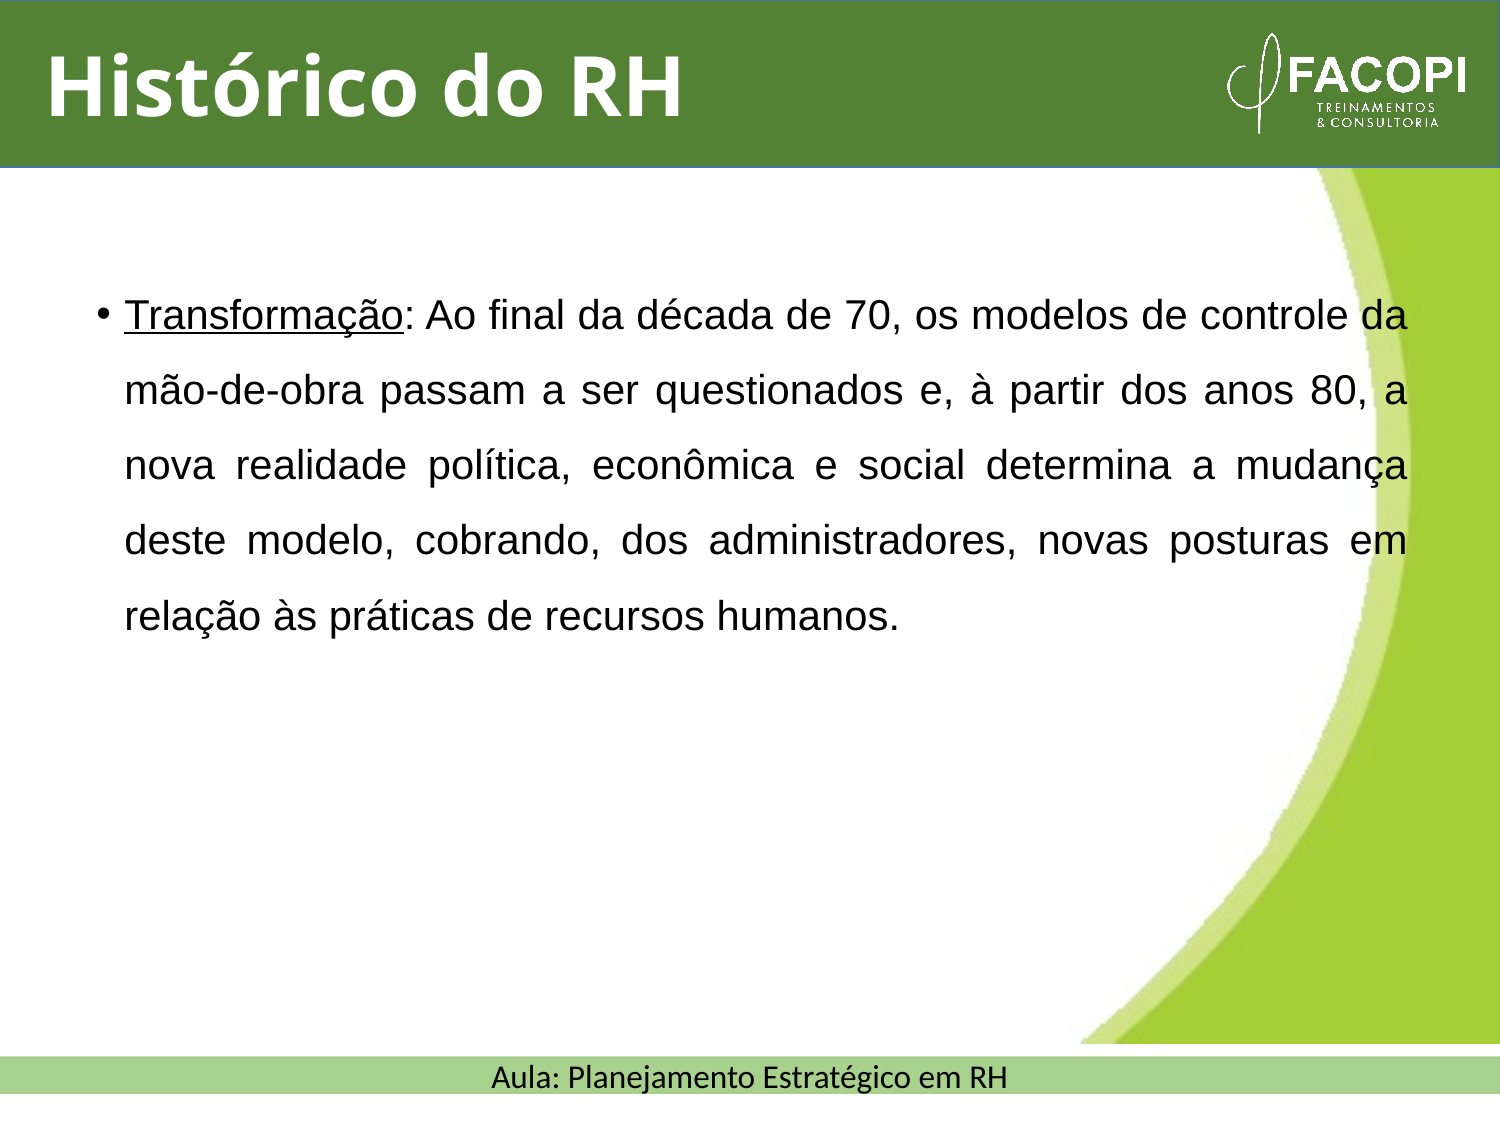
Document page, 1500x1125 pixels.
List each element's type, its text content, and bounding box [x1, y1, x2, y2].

text_box Aula: Planejamento Estratégico em RH [0, 1055, 1500, 1095]
picture [1067, 0, 1500, 1044]
list Transformação: Ao final da década de 70, os modelos de controle da mão-de-obra passam a ser questionados e, à partir dos anos 80, a nova realidade política, econômica e social determina a mudança deste modelo, cobrando, dos administradores, novas posturas em relação às práticas de recursos humanos. [81, 255, 1067, 877]
text_box [0, 0, 1067, 168]
text_box Histórico do RH [29, 25, 702, 141]
